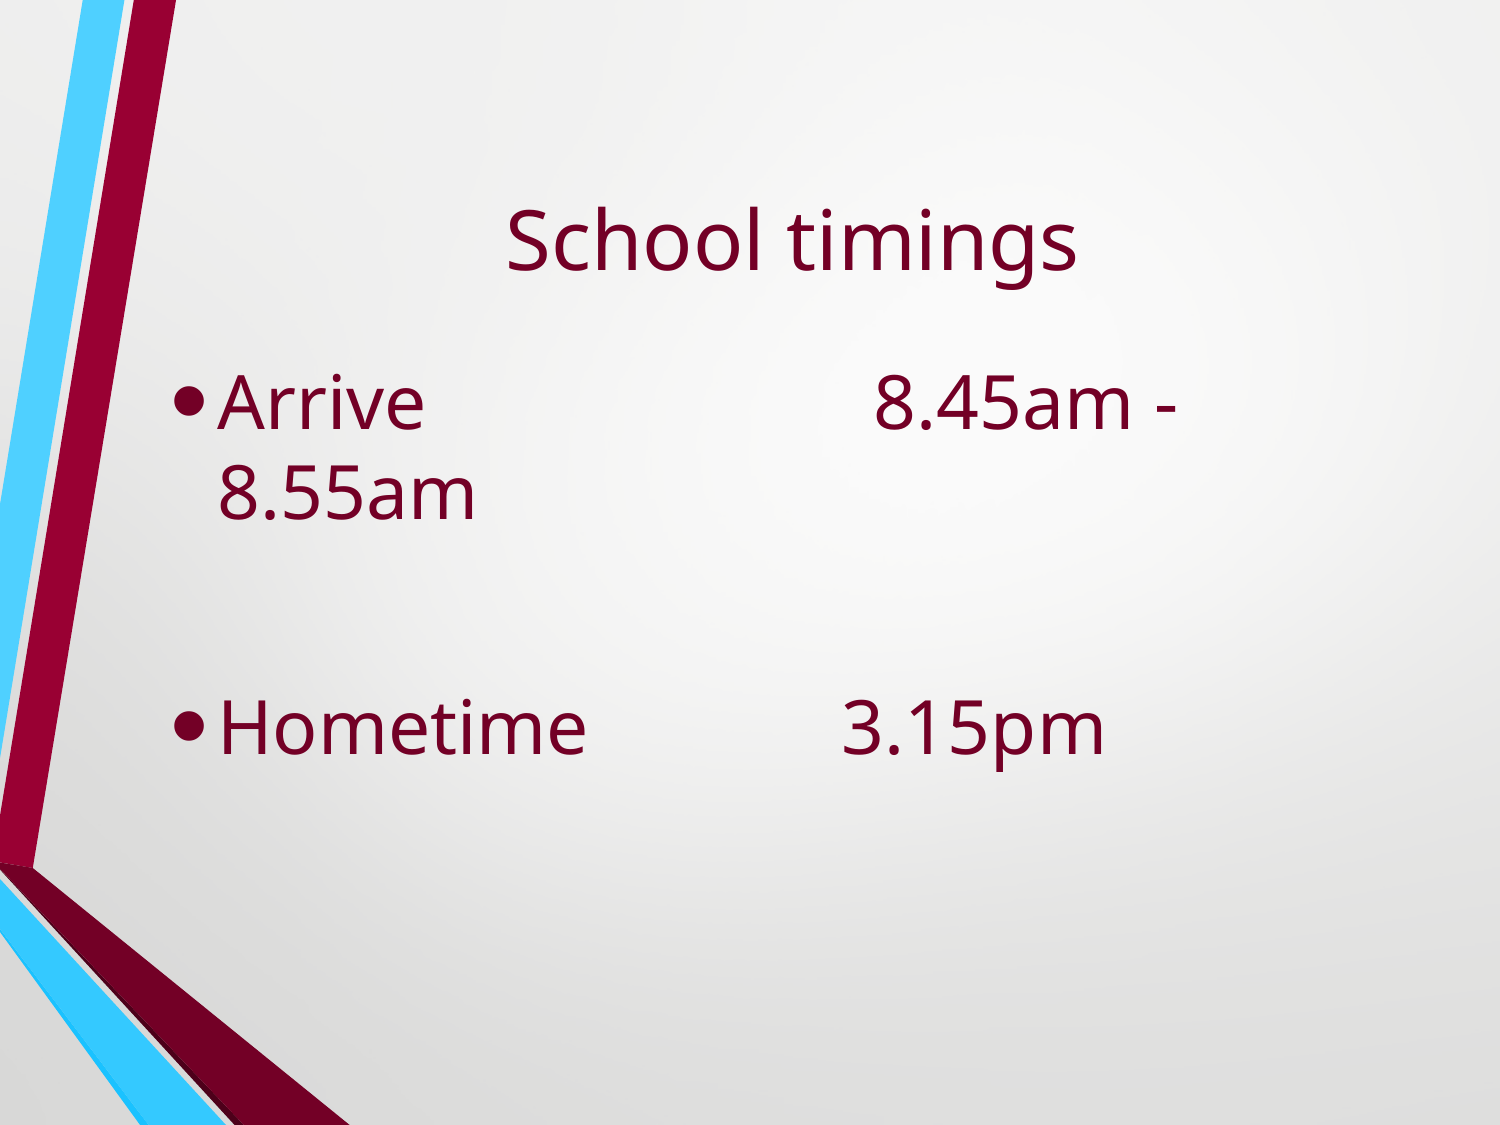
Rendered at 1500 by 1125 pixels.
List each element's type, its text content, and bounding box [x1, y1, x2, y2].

title School timings [161, 75, 1425, 400]
list Arrive 8.45am - 8.55am Hometime 3.15pm [155, 288, 1420, 836]
